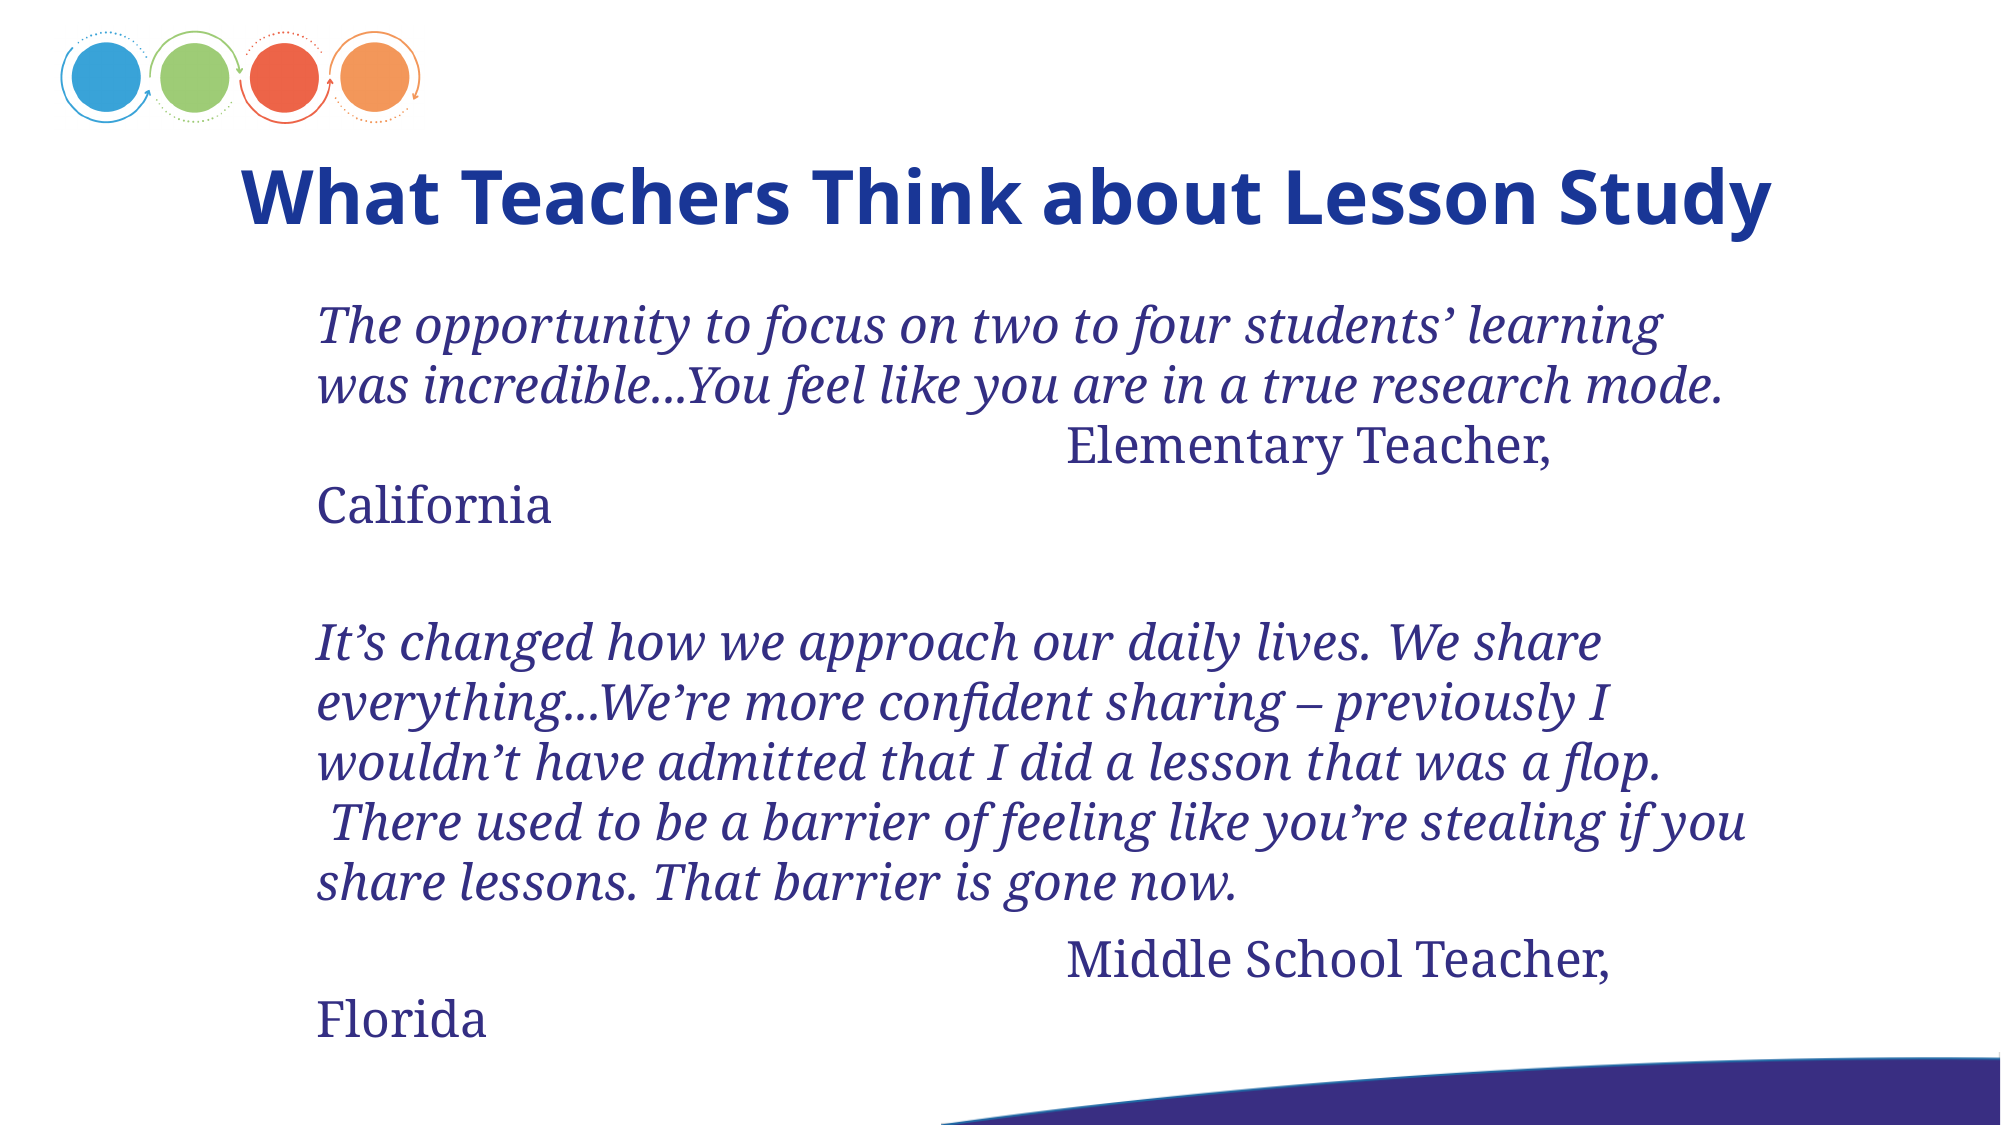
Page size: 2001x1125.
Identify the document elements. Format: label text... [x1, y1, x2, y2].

picture [1783, 1052, 2001, 1125]
text_box The opportunity to focus on two to four students’ learning was incredible...You feel like you are in a true research mode. Elementary Teacher, California It’s changed how we approach our daily lives. We share everything...We’re more confident sharing – previously I wouldn’t have admitted that I did a lesson that was a flop. There used to be a barrier of feeling like you’re stealing if you share lessons. That barrier is gone now. Middle School Teacher, Florida [226, 286, 1783, 1125]
title What Teachers Think about Lesson Study [226, 91, 1849, 310]
picture [54, 25, 425, 130]
